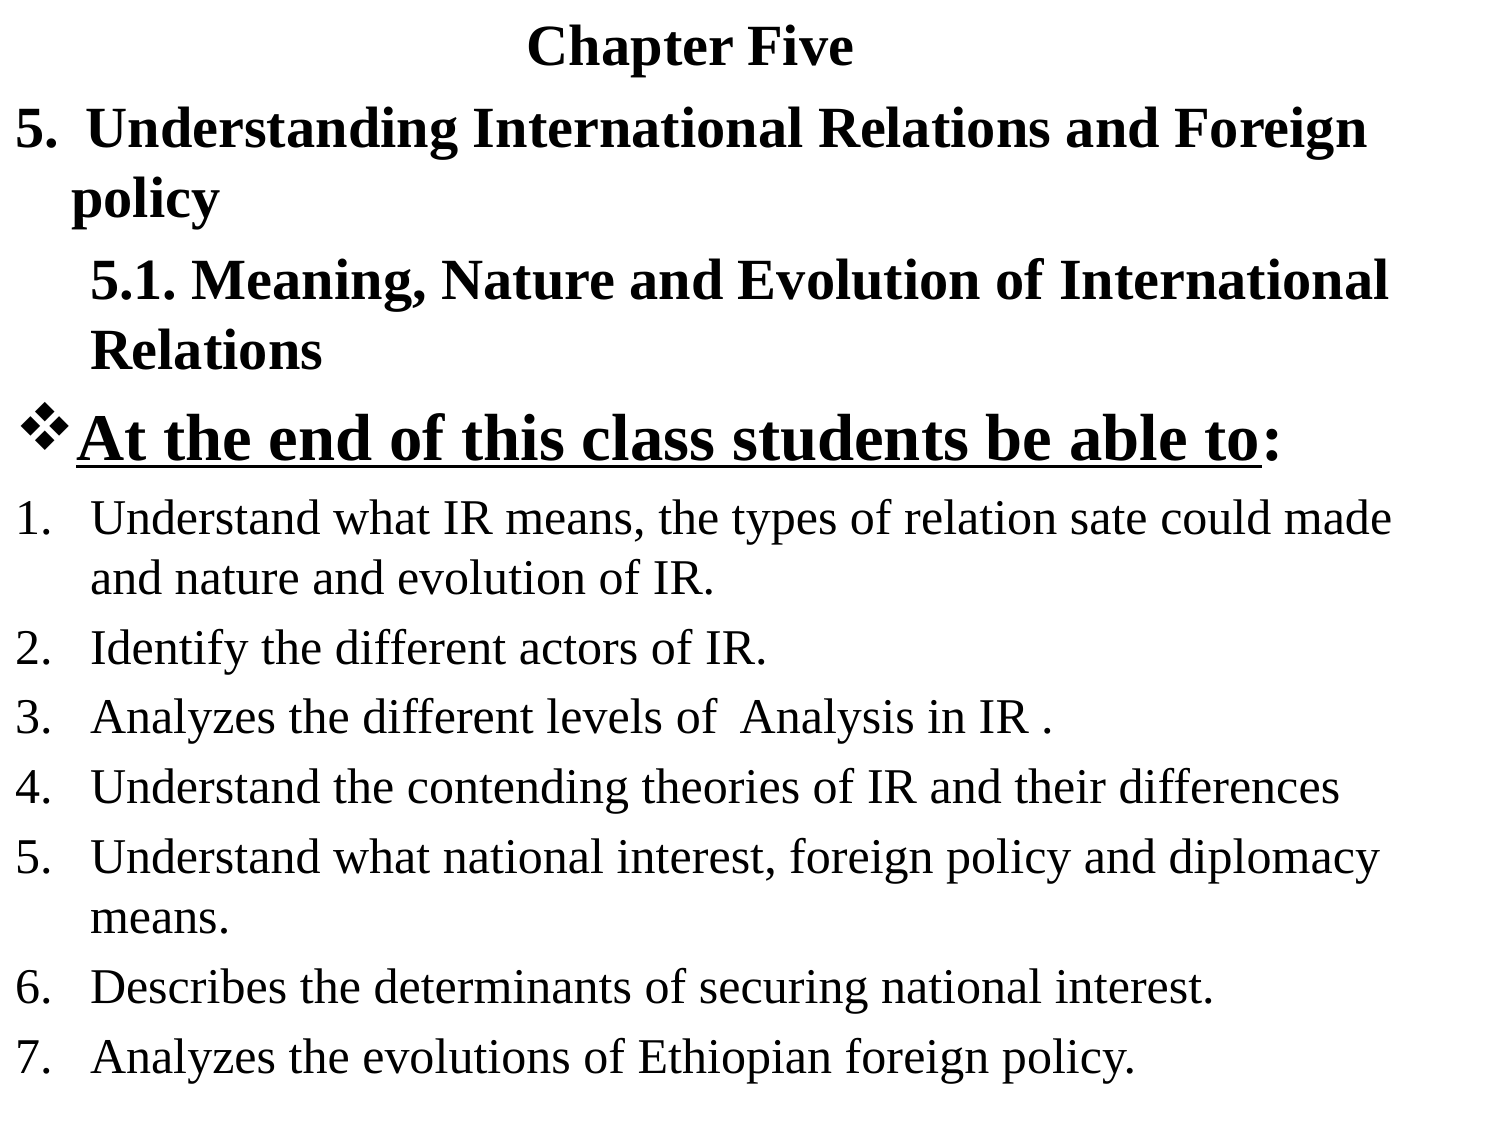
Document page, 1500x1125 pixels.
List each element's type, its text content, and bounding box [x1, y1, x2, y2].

list Chapter Five Understanding International Relations and Foreign policy 5.1. Meaning, Nature and Evolution of International Relations At the end of this class students be able to: Understand what IR means, the types of relation sate could made and nature and evolution of IR. Identify the different actors of IR. Analyzes the different levels of Analysis in IR . Understand the contending theories of IR and their differences Understand what national interest, foreign policy and diplomacy means. Describes the determinants of securing national interest. Analyzes the evolutions of Ethiopian foreign policy. [0, 0, 1493, 1125]
